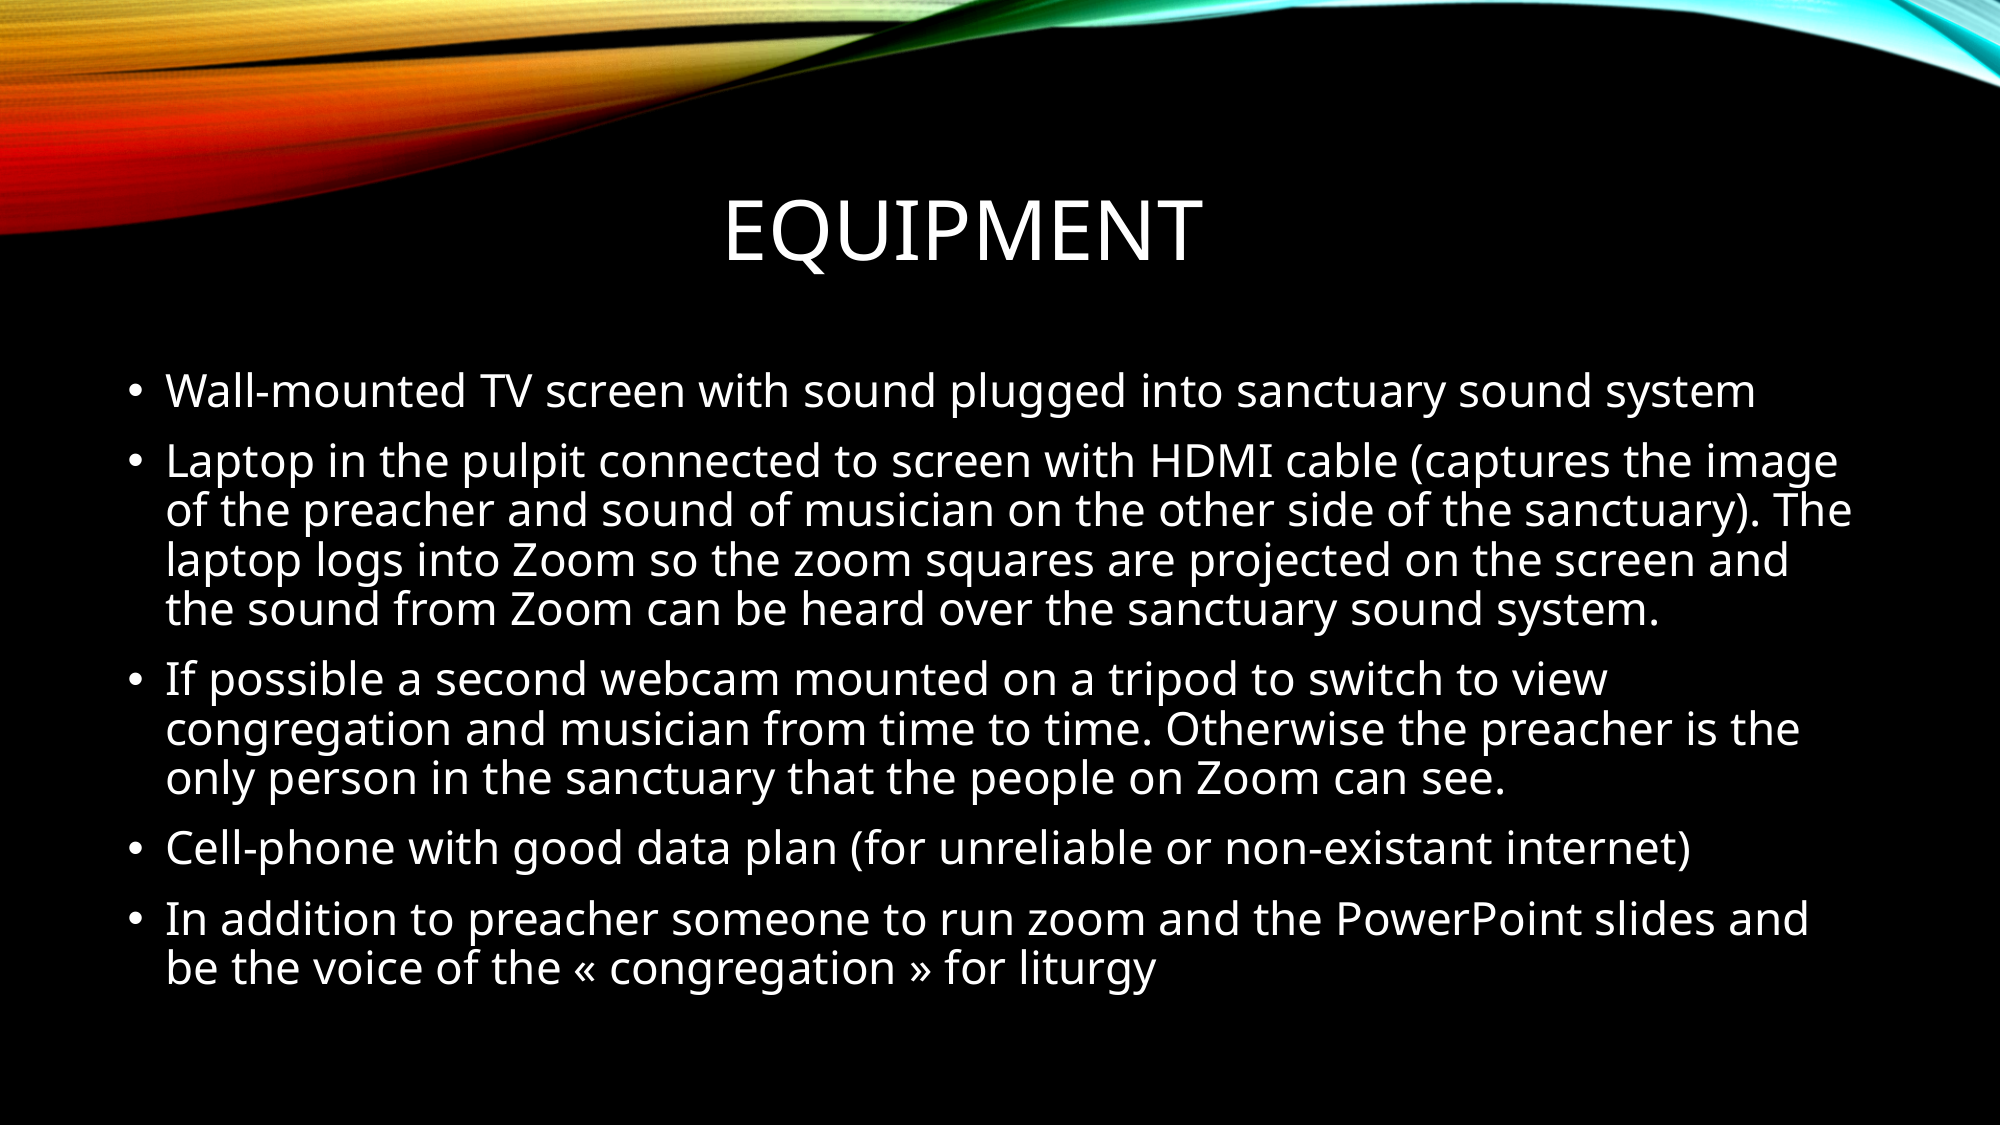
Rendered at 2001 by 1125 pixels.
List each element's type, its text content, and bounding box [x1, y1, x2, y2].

picture [0, 0, 2000, 237]
title Equipment [706, 127, 1294, 340]
list Wall-mounted TV screen with sound plugged into sanctuary sound system Laptop in the pulpit connected to screen with HDMI cable (captures the image of the preacher and sound of musician on the other side of the sanctuary). The laptop logs into Zoom so the zoom squares are projected on the screen and the sound from Zoom can be heard over the sanctuary sound system. If possible a second webcam mounted on a tripod to switch to view congregation and musician from time to time. Otherwise the preacher is the only person in the sanctuary that the people on Zoom can see. Cell-phone with good data plan (for unreliable or non-existant internet) In addition to preacher someone to run zoom and the PowerPoint slides and be the voice of the « congregation » for liturgy [112, 360, 1888, 1021]
